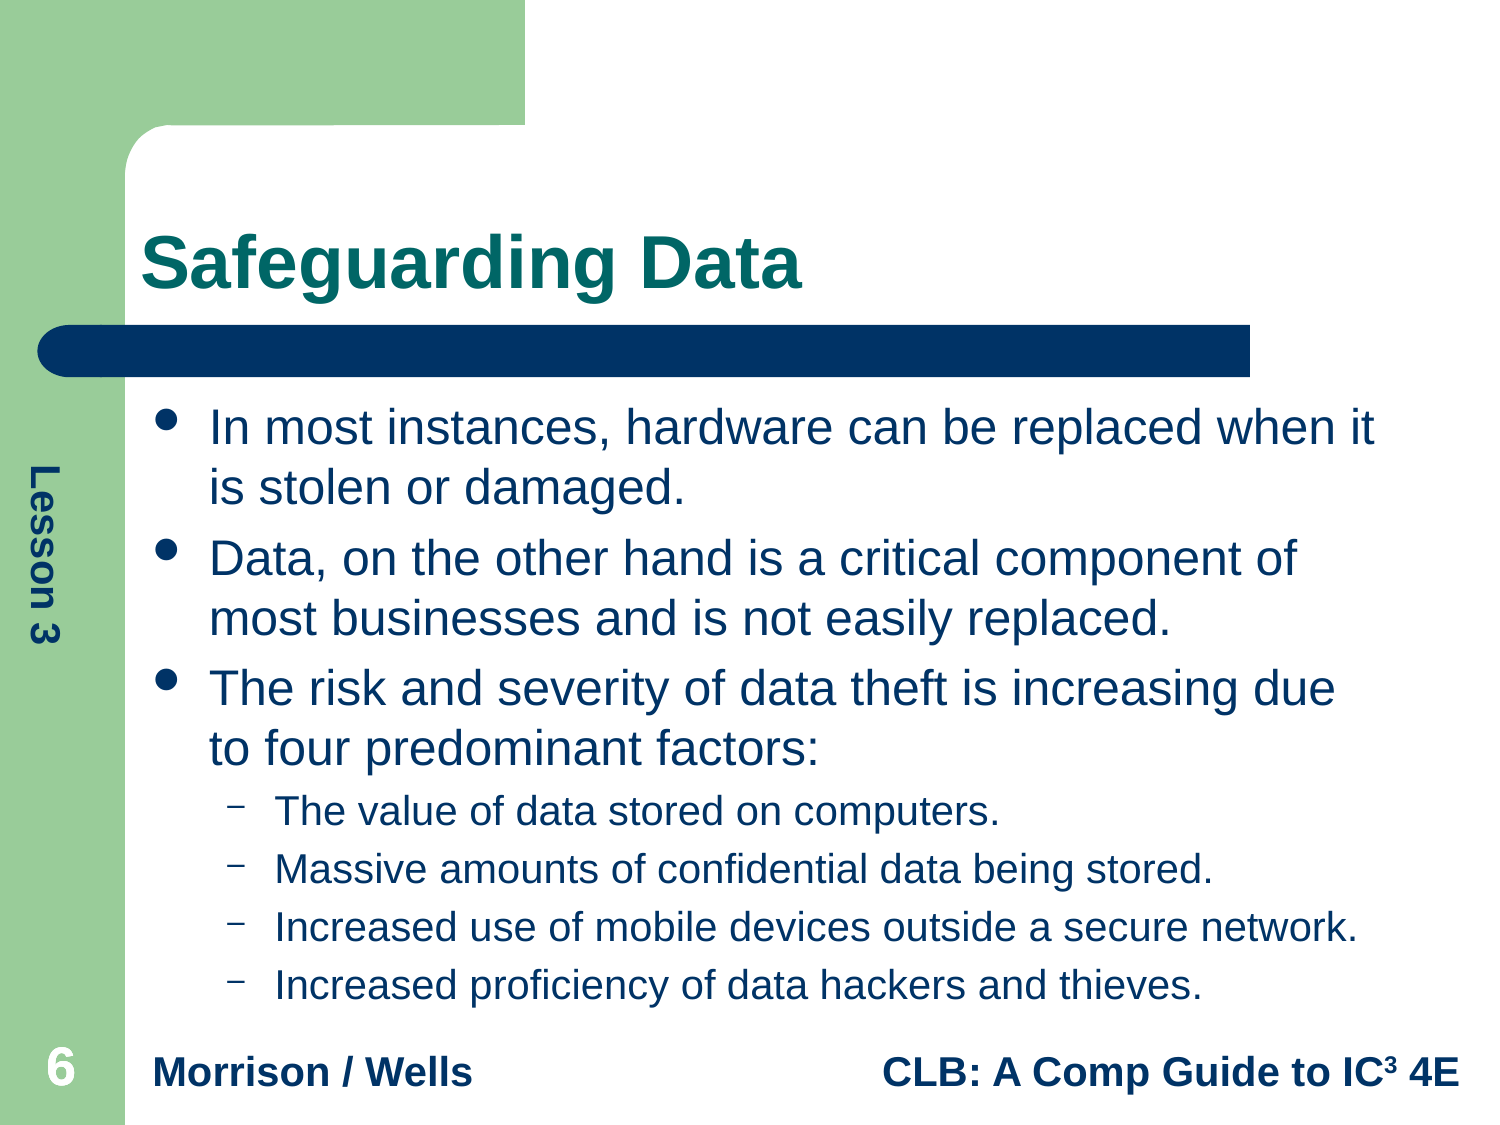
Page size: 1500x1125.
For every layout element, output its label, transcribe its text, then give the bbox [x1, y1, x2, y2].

text_box 6 [13, 1023, 111, 1105]
list In most instances, hardware can be replaced when it is stolen or damaged. Data, on the other hand is a critical component of most businesses and is not easily replaced. The risk and severity of data theft is increasing due to four predominant factors: The value of data stored on computers. Massive amounts of confidential data being stored. Increased use of mobile devices outside a secure network. Increased proficiency of data hackers and thieves. [137, 387, 1400, 1038]
title Safeguarding Data [124, 124, 1463, 313]
